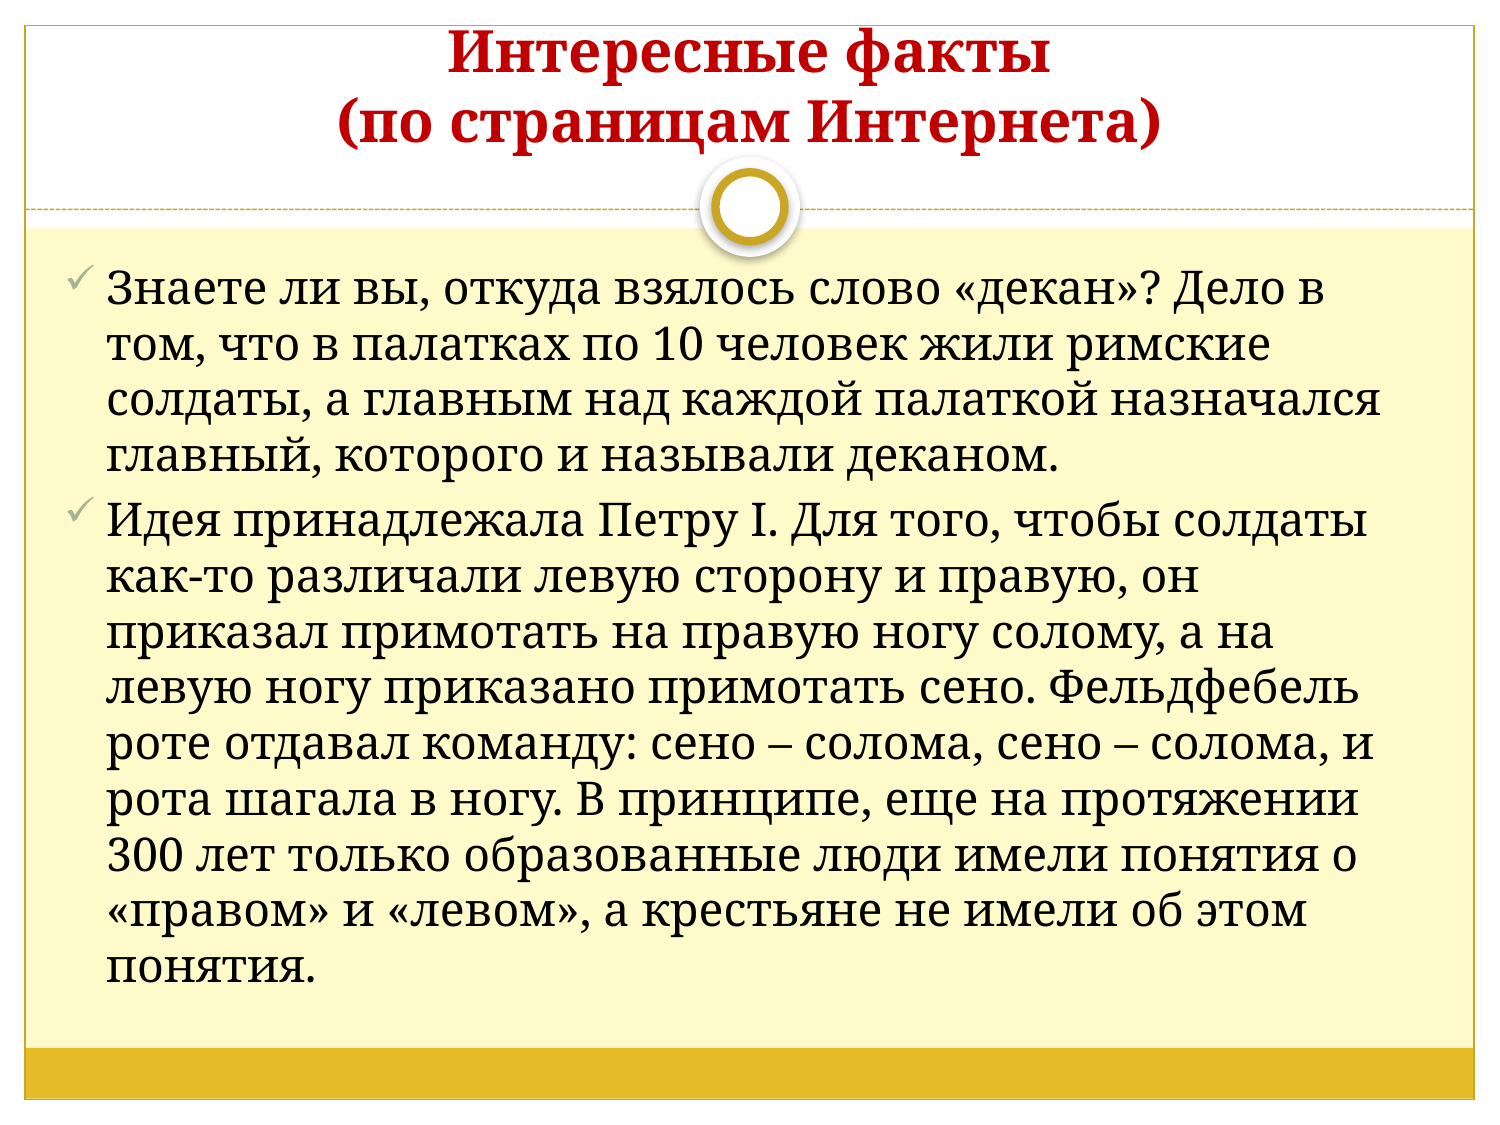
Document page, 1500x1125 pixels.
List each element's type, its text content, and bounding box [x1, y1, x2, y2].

list Знаете ли вы, откуда взялось слово «декан»? Дело в том, что в палатках по 10 человек жили римские солдаты, а главным над каждой палаткой назначался главный, которого и называли деканом. Идея принадлежала Петру I. Для того, чтобы солдаты как-то различали левую сторону и правую, он приказал примотать на правую ногу солому, а на левую ногу приказано примотать сено. Фельдфебель роте отдавал команду: сено – солома, сено – солома, и рота шагала в ногу. В принципе, еще на протяжении 300 лет только образованные люди имели понятия о «правом» и «левом», а крестьяне не имели об этом понятия. [49, 250, 1445, 1001]
title Интересные факты (по страницам Интернета) [49, 37, 1450, 162]
